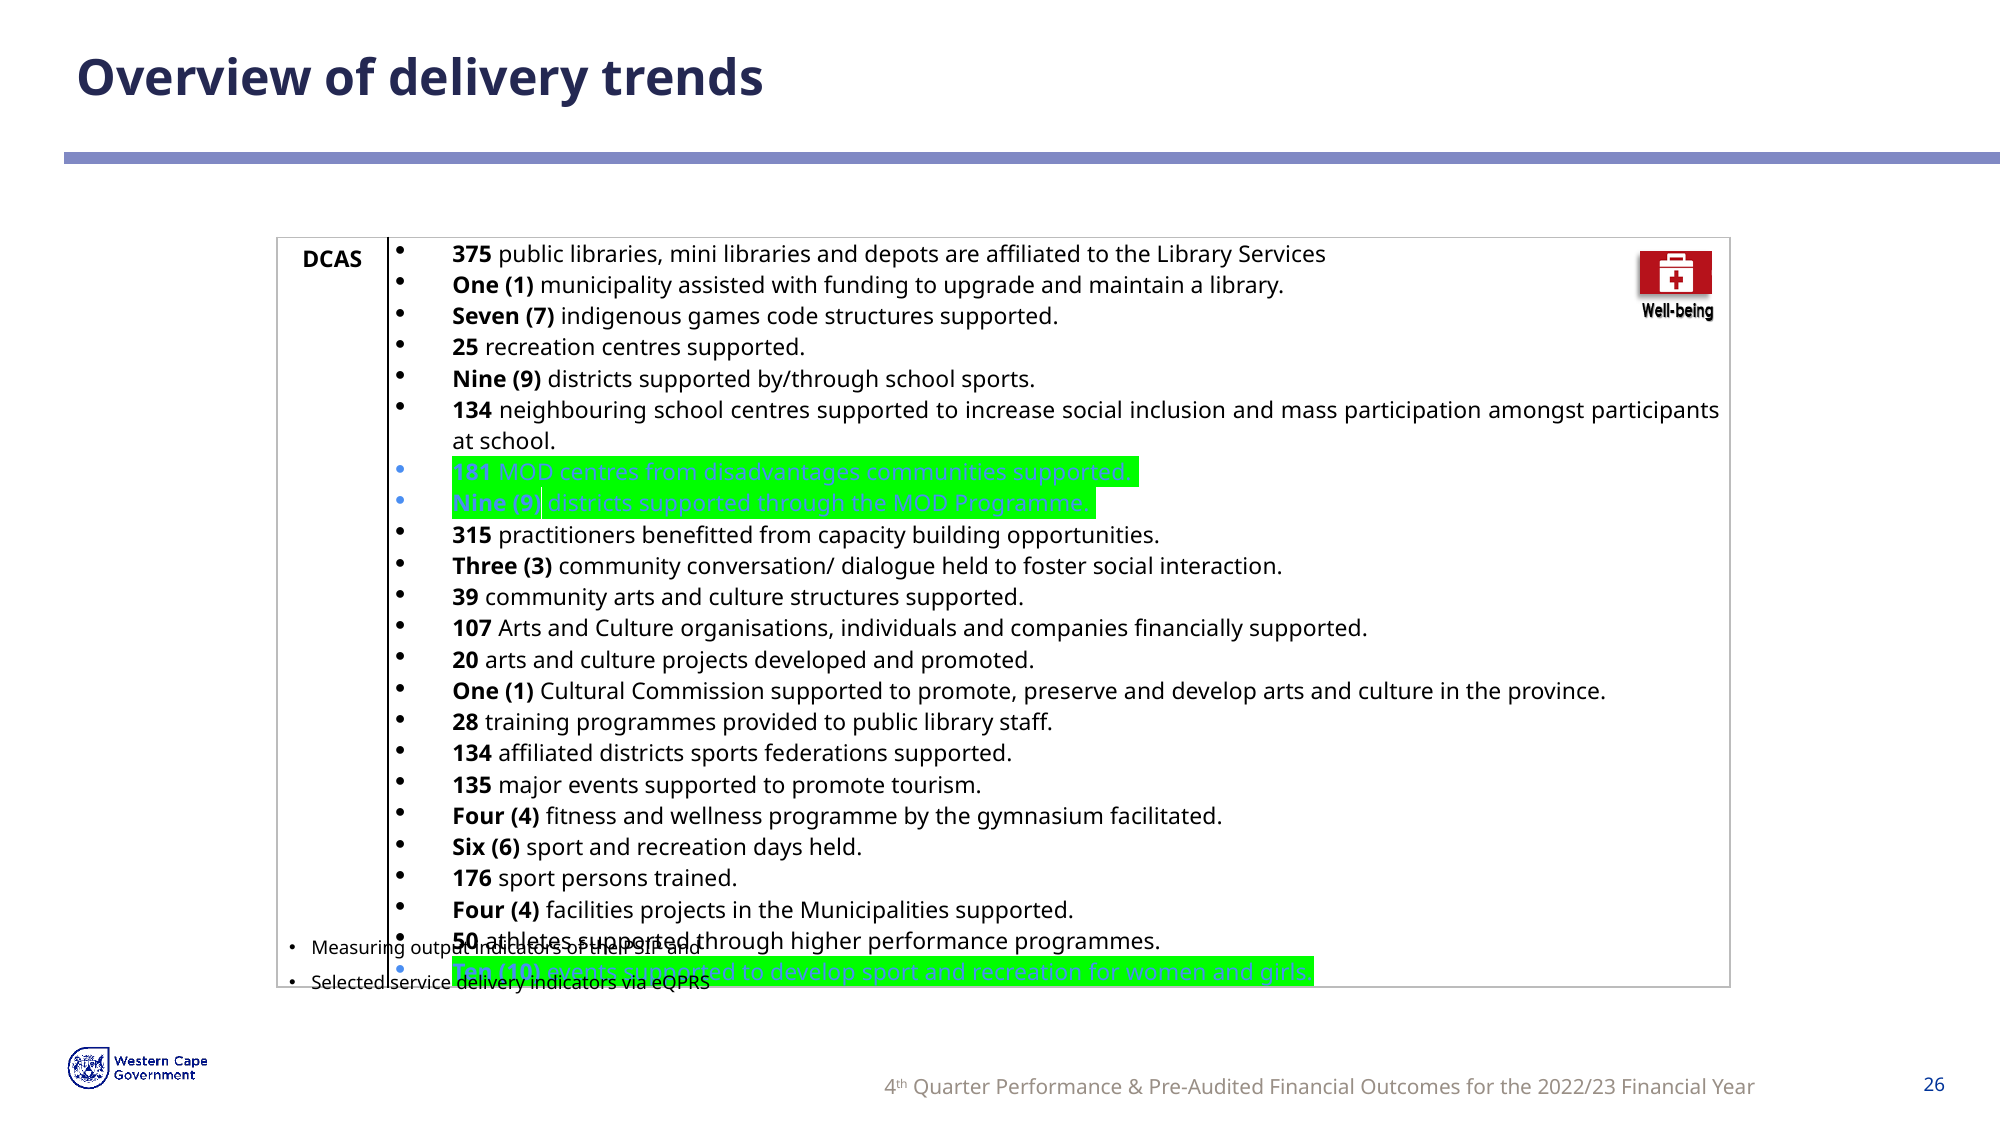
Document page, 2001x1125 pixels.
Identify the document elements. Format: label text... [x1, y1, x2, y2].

picture [64, 152, 2000, 164]
footer 4th Quarter Performance & Pre-Audited Financial Outcomes for the 2022/23 Financial Year [884, 1061, 1806, 1099]
picture [1627, 247, 1727, 336]
table_header DCAS [278, 238, 387, 928]
picture [53, 1032, 237, 1103]
table_header 375 public libraries, mini libraries and depots are affiliated to the Library Services One (1) municipality assisted with funding to upgrade and maintain a library. Seven (7) indigenous games code structures supported. 25 recreation centres supported. Nine (9) districts supported by/through school sports. 134 neighbouring school centres supported to increase social inclusion and mass participation amongst participants at school. 181 MOD centres from disadvantages communities supported. Nine (9) districts supported through the MOD Programme. 315 practitioners benefitted from capacity building opportunities. Three (3) community conversation/ dialogue held to foster social interaction. 39 community arts and culture structures supported. 107 Arts and Culture organisations, individuals and companies financially supported. 20 arts and culture projects developed and promoted. One (1) Cultural Commission supported to promote, preserve and develop arts and culture in the province. 28 training programmes provided to public library staff. 134 affiliated districts sports federations supported. 135 major events supported to promote tourism. Four (4) fitness and wellness programme by the gymnasium facilitated. Six (6) sport and recreation days held. 176 sport persons trained. Four (4) facilities projects in the Municipalities supported. 50 athletes supported through higher performance programmes. Ten (10) events supported to develop sport and recreation for women and girls. [389, 238, 1729, 986]
text_box Measuring output indicators of the PSIP and Selected service delivery indicators via eQPRS [274, 928, 726, 1001]
title Overview of delivery trends [64, 29, 1945, 122]
slide_number 26 [1832, 1061, 1945, 1099]
